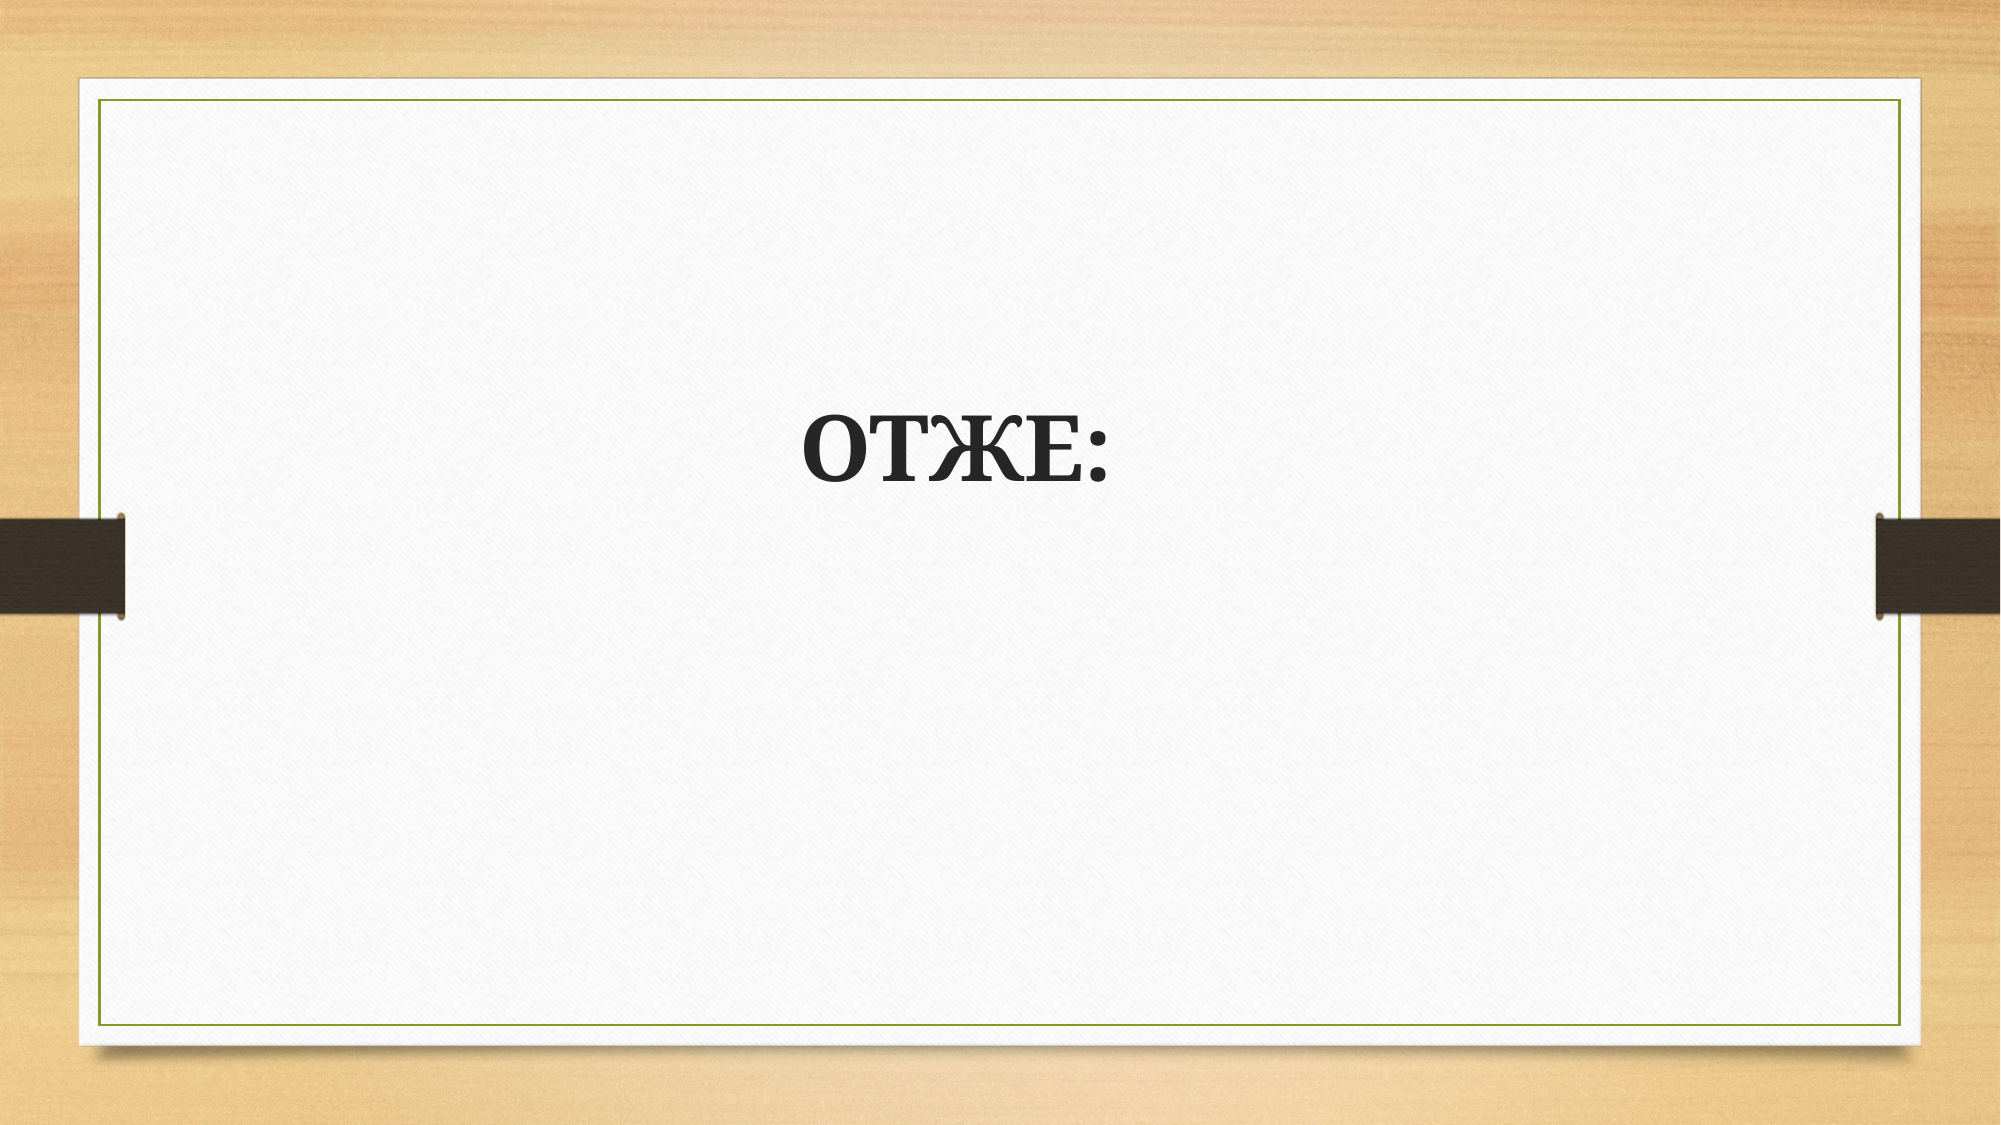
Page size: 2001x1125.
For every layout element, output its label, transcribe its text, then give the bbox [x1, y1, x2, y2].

picture [0, 0, 2001, 1125]
text_box ОТЖЕ: [168, 381, 1744, 596]
